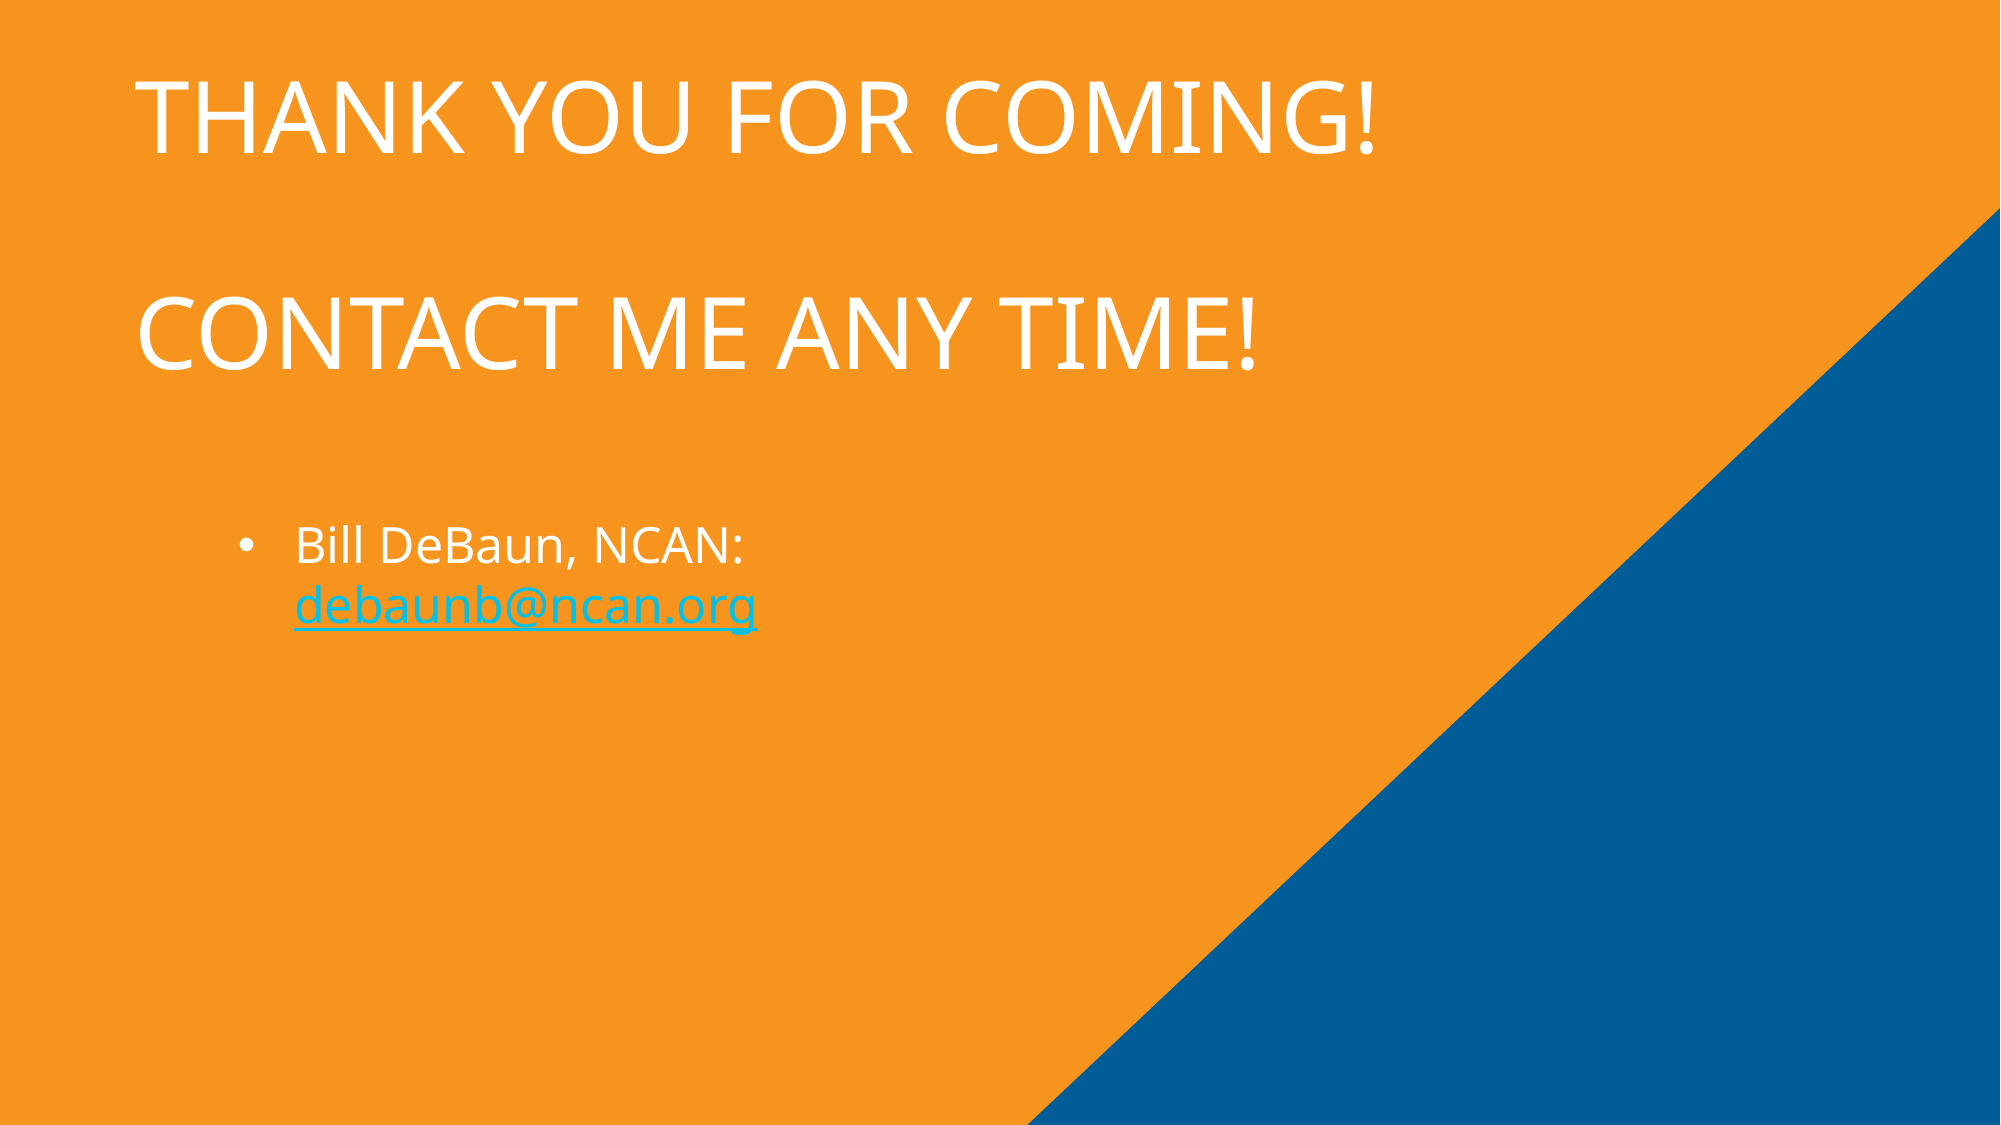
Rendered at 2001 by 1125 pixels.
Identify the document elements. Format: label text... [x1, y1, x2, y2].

title Thank you for coming! Contact Me any time! [119, 39, 1482, 399]
list Bill DeBaun, NCAN: debaunb@ncan.org [222, 513, 1103, 998]
